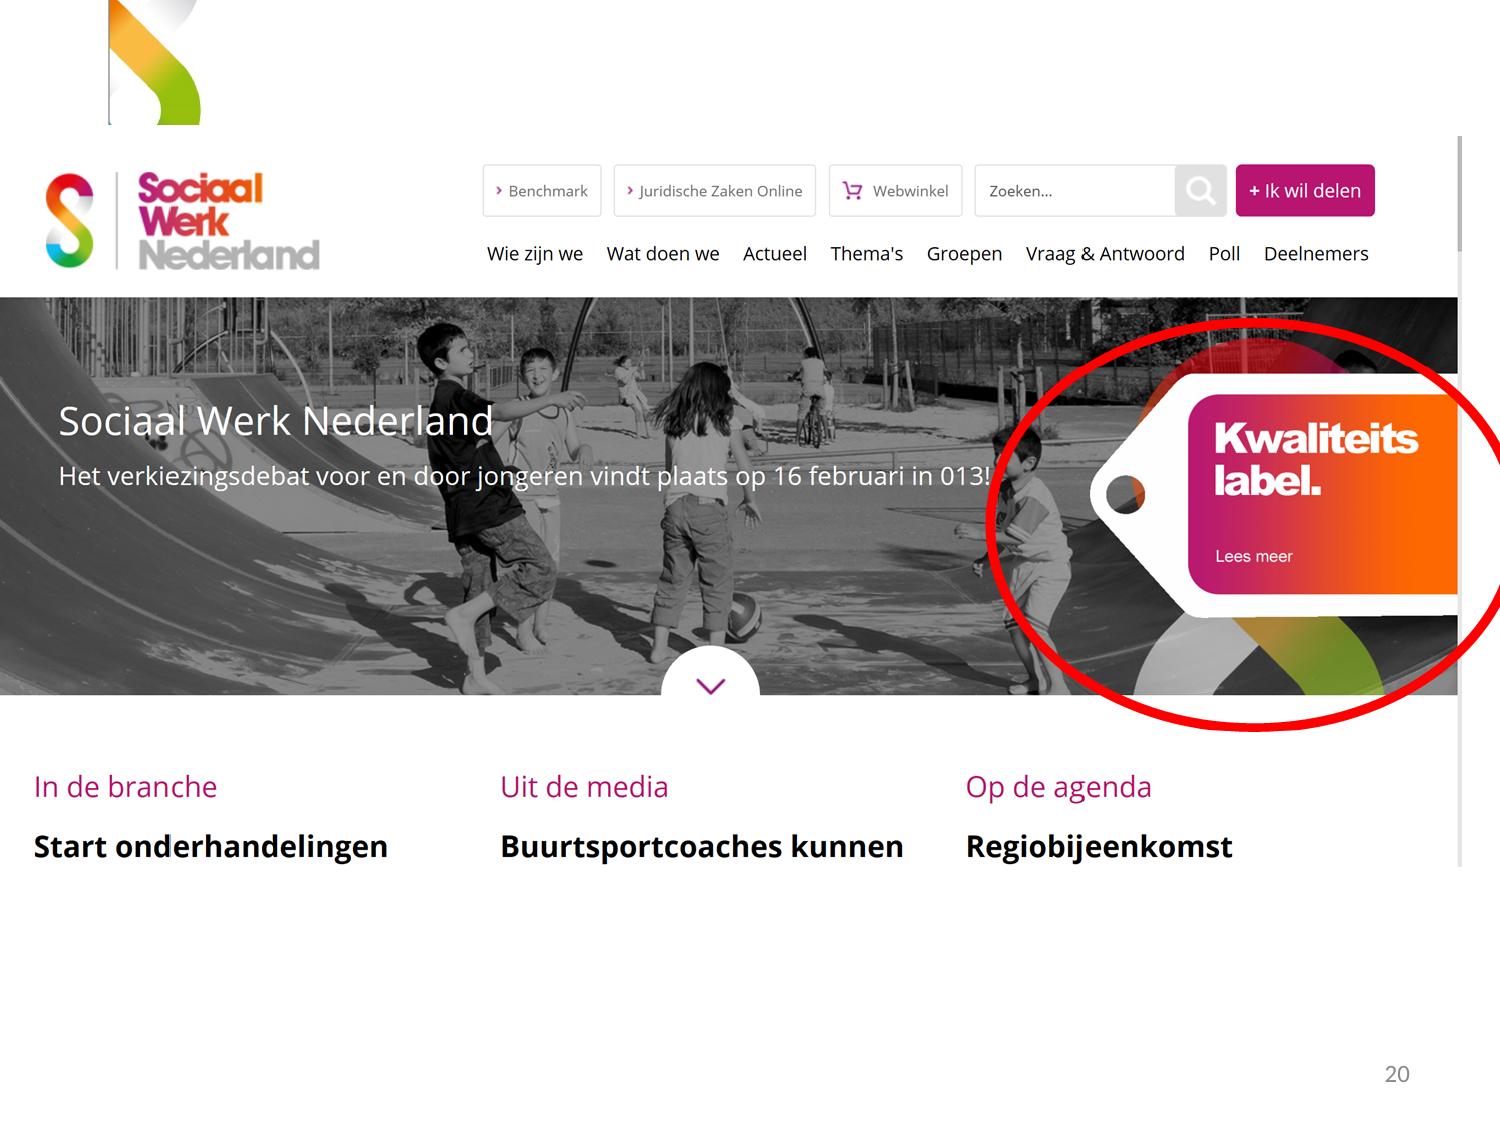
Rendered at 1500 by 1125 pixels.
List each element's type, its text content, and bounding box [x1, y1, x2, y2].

picture [0, 0, 1500, 938]
slide_number 20 [1074, 1042, 1425, 1103]
